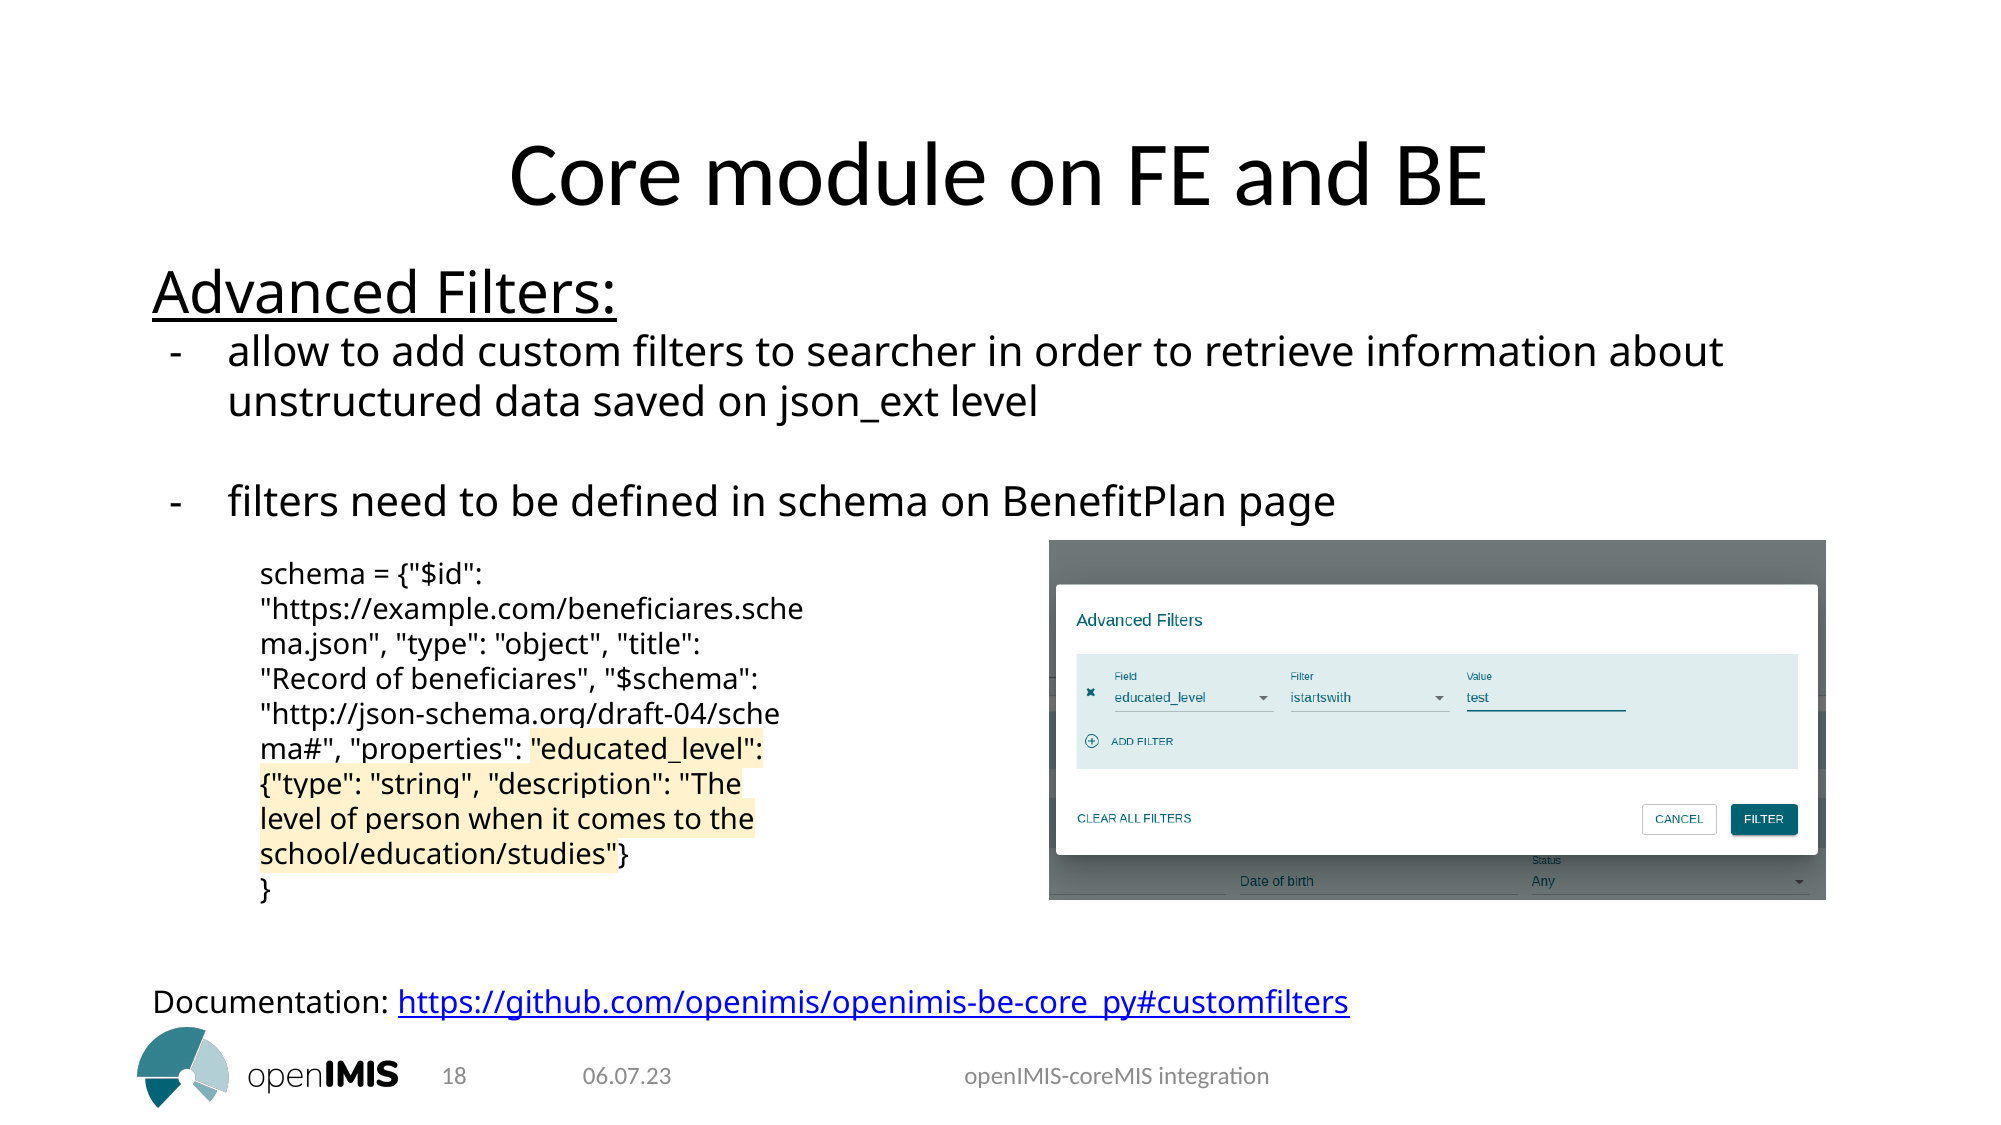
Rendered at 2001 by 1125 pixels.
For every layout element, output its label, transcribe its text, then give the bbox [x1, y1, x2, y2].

picture [137, 1027, 437, 1108]
text_box ‹#› [426, 1044, 555, 1105]
text_box Advanced Filters: allow to add custom filters to searcher in order to retrieve information about unstructured data saved on json_ext level filters need to be defined in schema on BenefitPlan page Documentation: https://github.com/openimis/openimis-be-core_py#customfilters [137, 278, 1863, 1016]
text_box schema = {"$id": "https://example.com/beneficiares.schema.json", "type": "object", "title": "Record of beneficiares", "$schema": "http://json-schema.org/draft-04/schema#", "properties": "educated_level": {"type": "string", "description": "The level of person when it comes to the school/education/studies"} } [244, 540, 821, 920]
text_box Core module on FE and BE [137, 59, 1863, 278]
picture [1049, 540, 1827, 900]
text_box 06.07.23 [567, 1044, 937, 1105]
text_box openIMIS-coreMIS integration [949, 1044, 1751, 1105]
